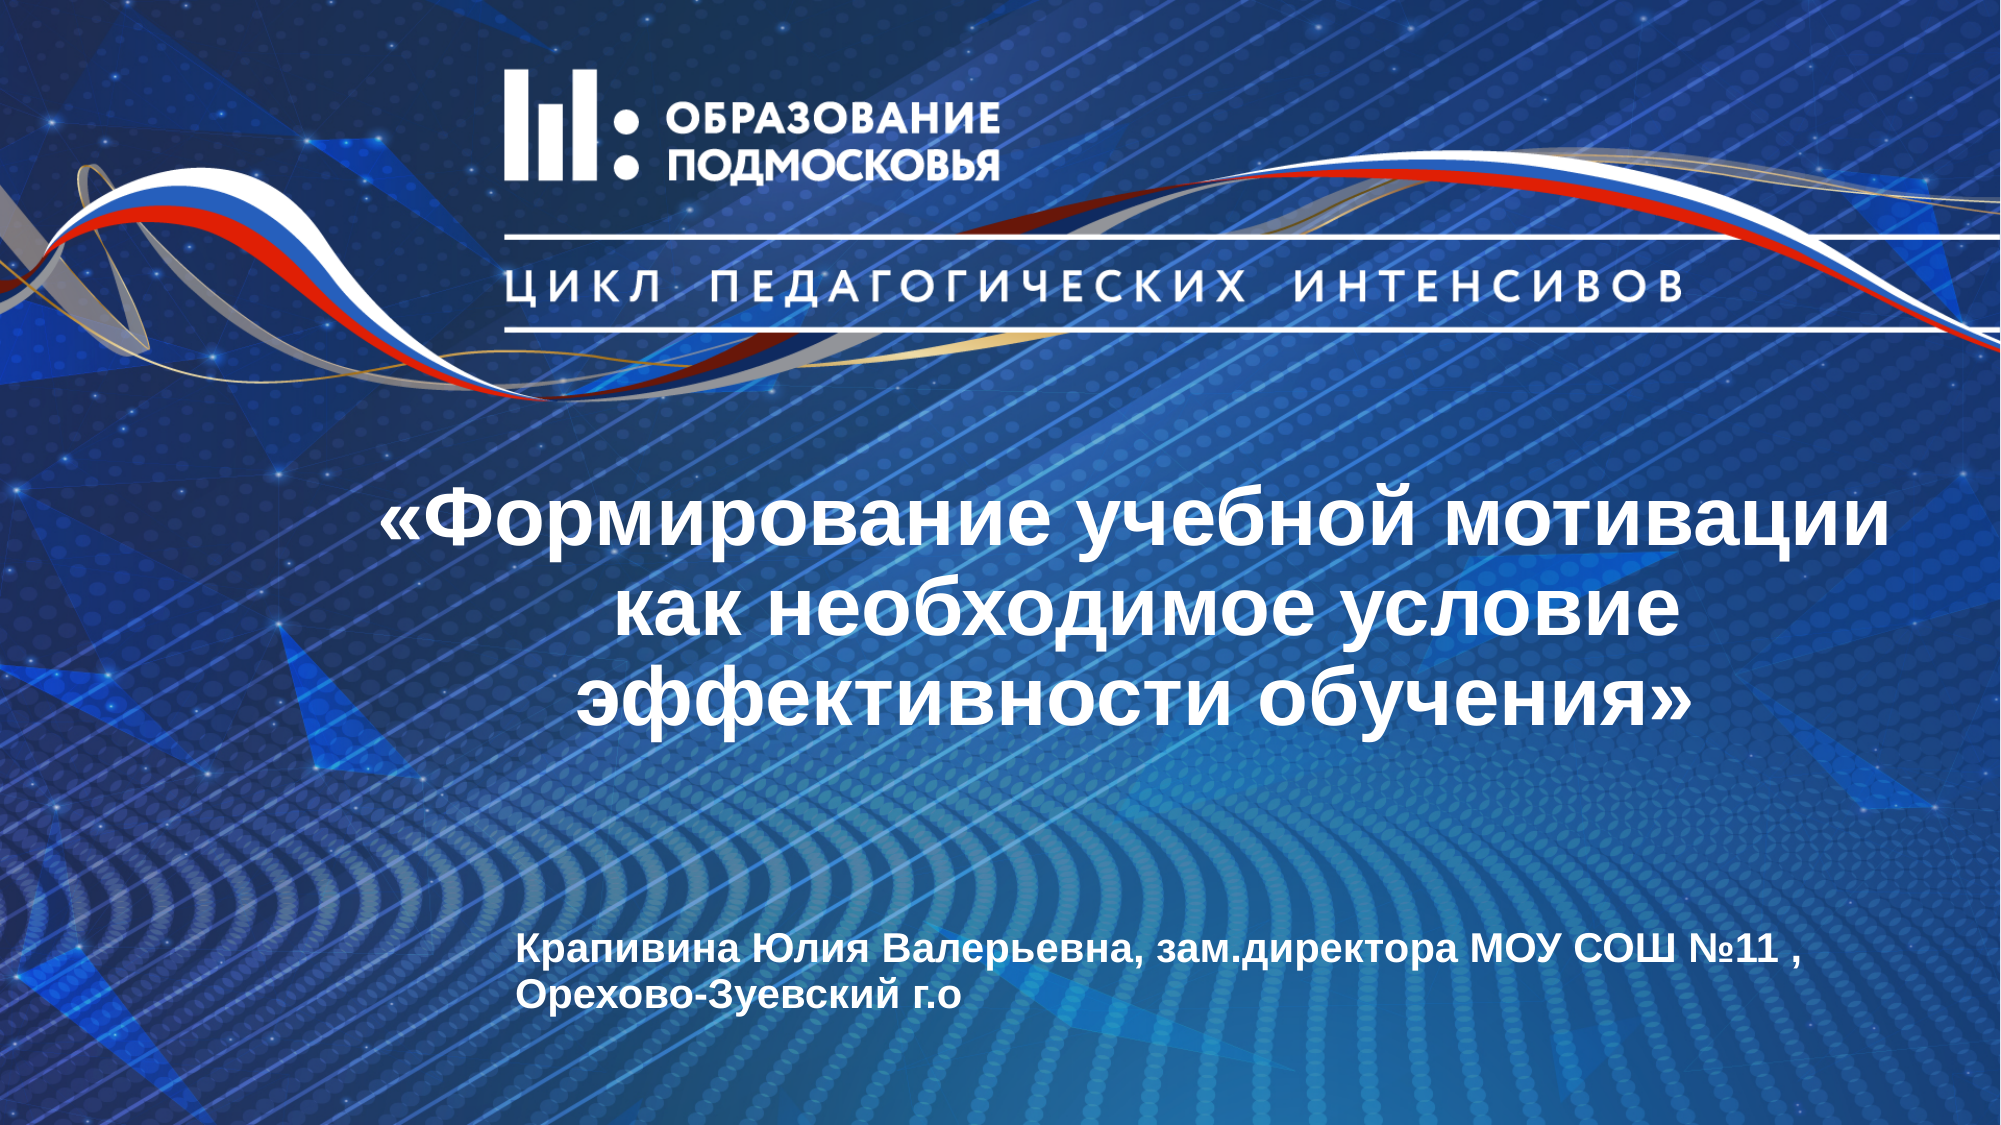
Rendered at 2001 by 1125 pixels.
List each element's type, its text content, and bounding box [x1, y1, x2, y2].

subtitle Крапивина Юлия Валерьевна, зам.директора МОУ СОШ №11 , Орехово-Зуевский г.о [500, 919, 1980, 1125]
picture [0, 0, 2001, 1125]
title «Формирование учебной мотивации как необходимое условие эффективности обучения» [291, 466, 1980, 774]
